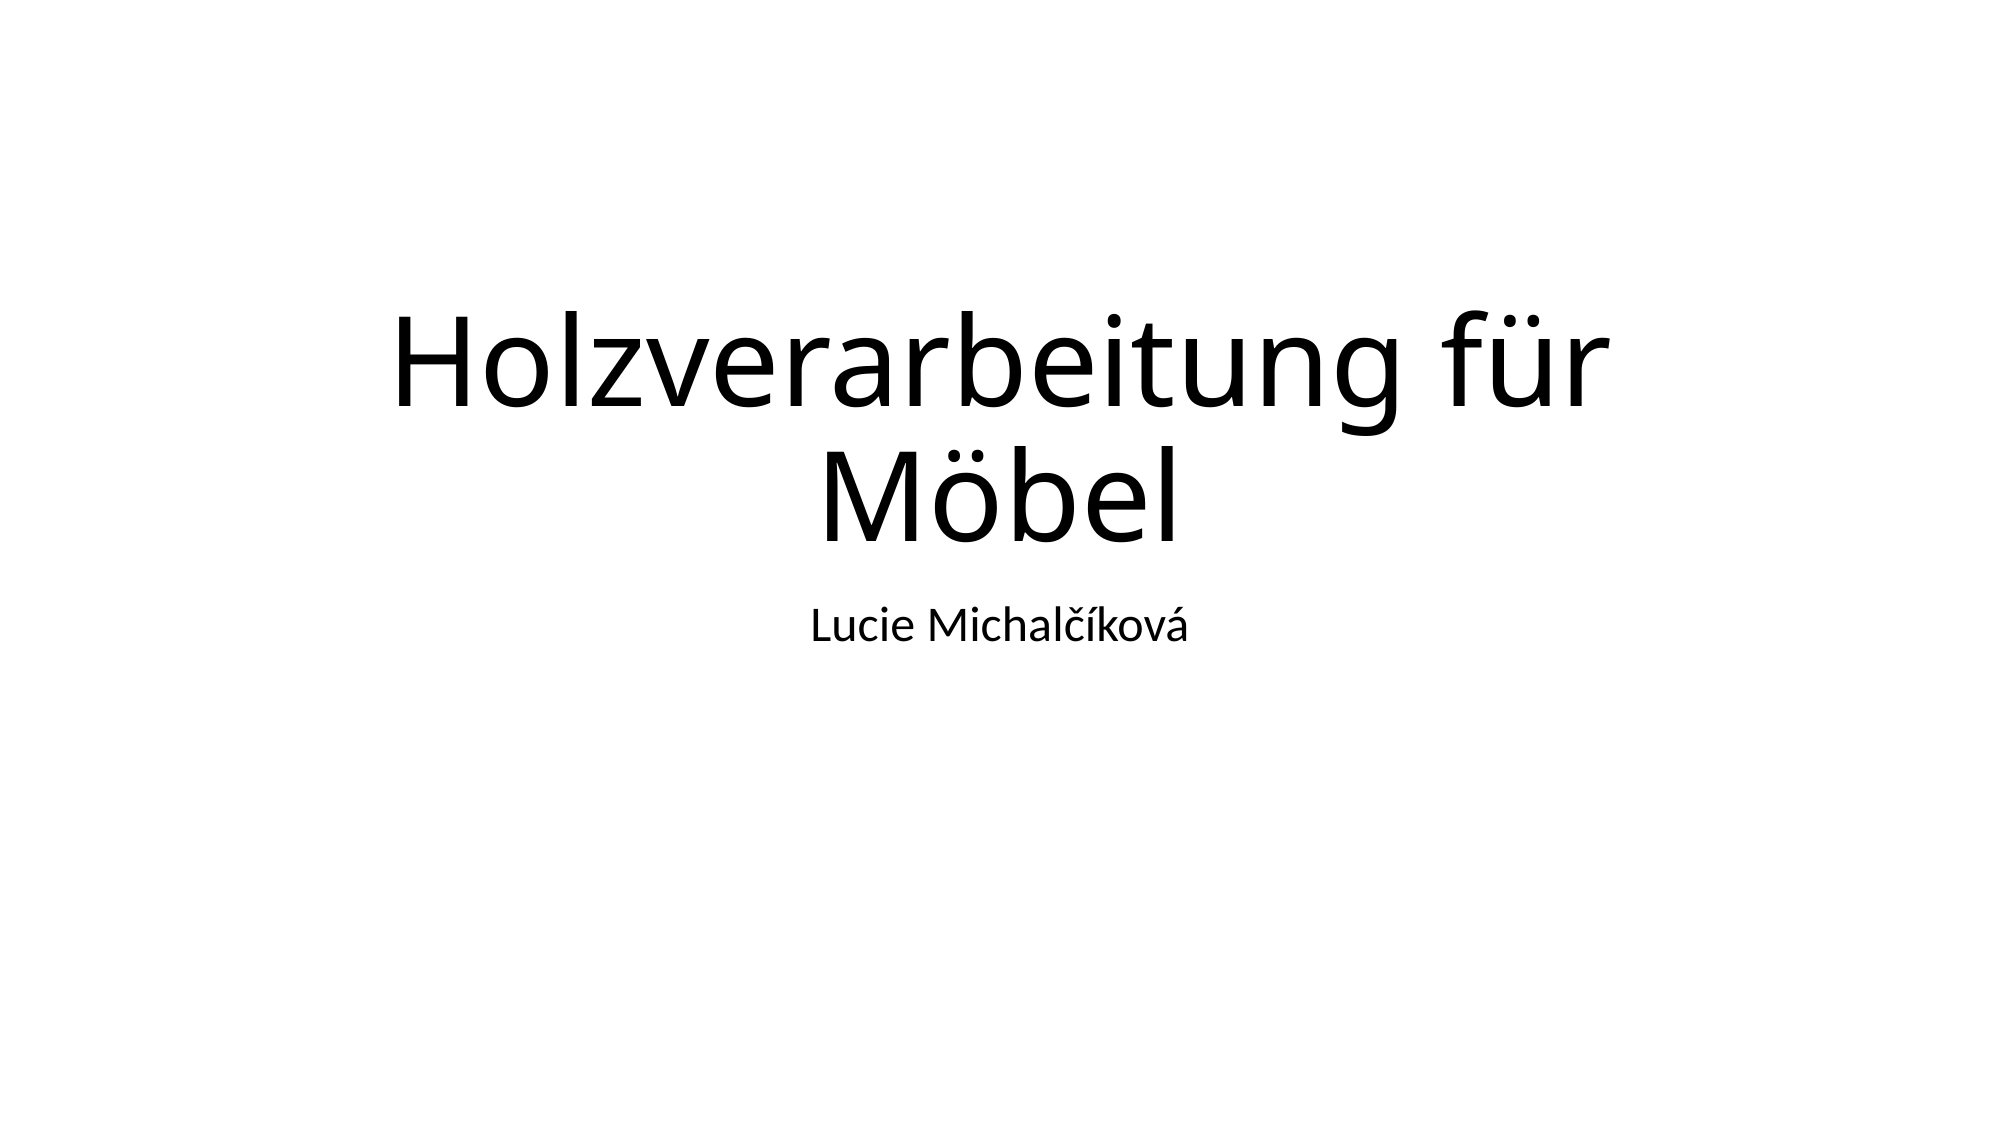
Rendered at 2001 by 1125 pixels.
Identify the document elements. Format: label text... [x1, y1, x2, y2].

title Holzverarbeitung für Möbel [249, 184, 1750, 576]
subtitle Lucie Michalčíková [249, 590, 1750, 863]
